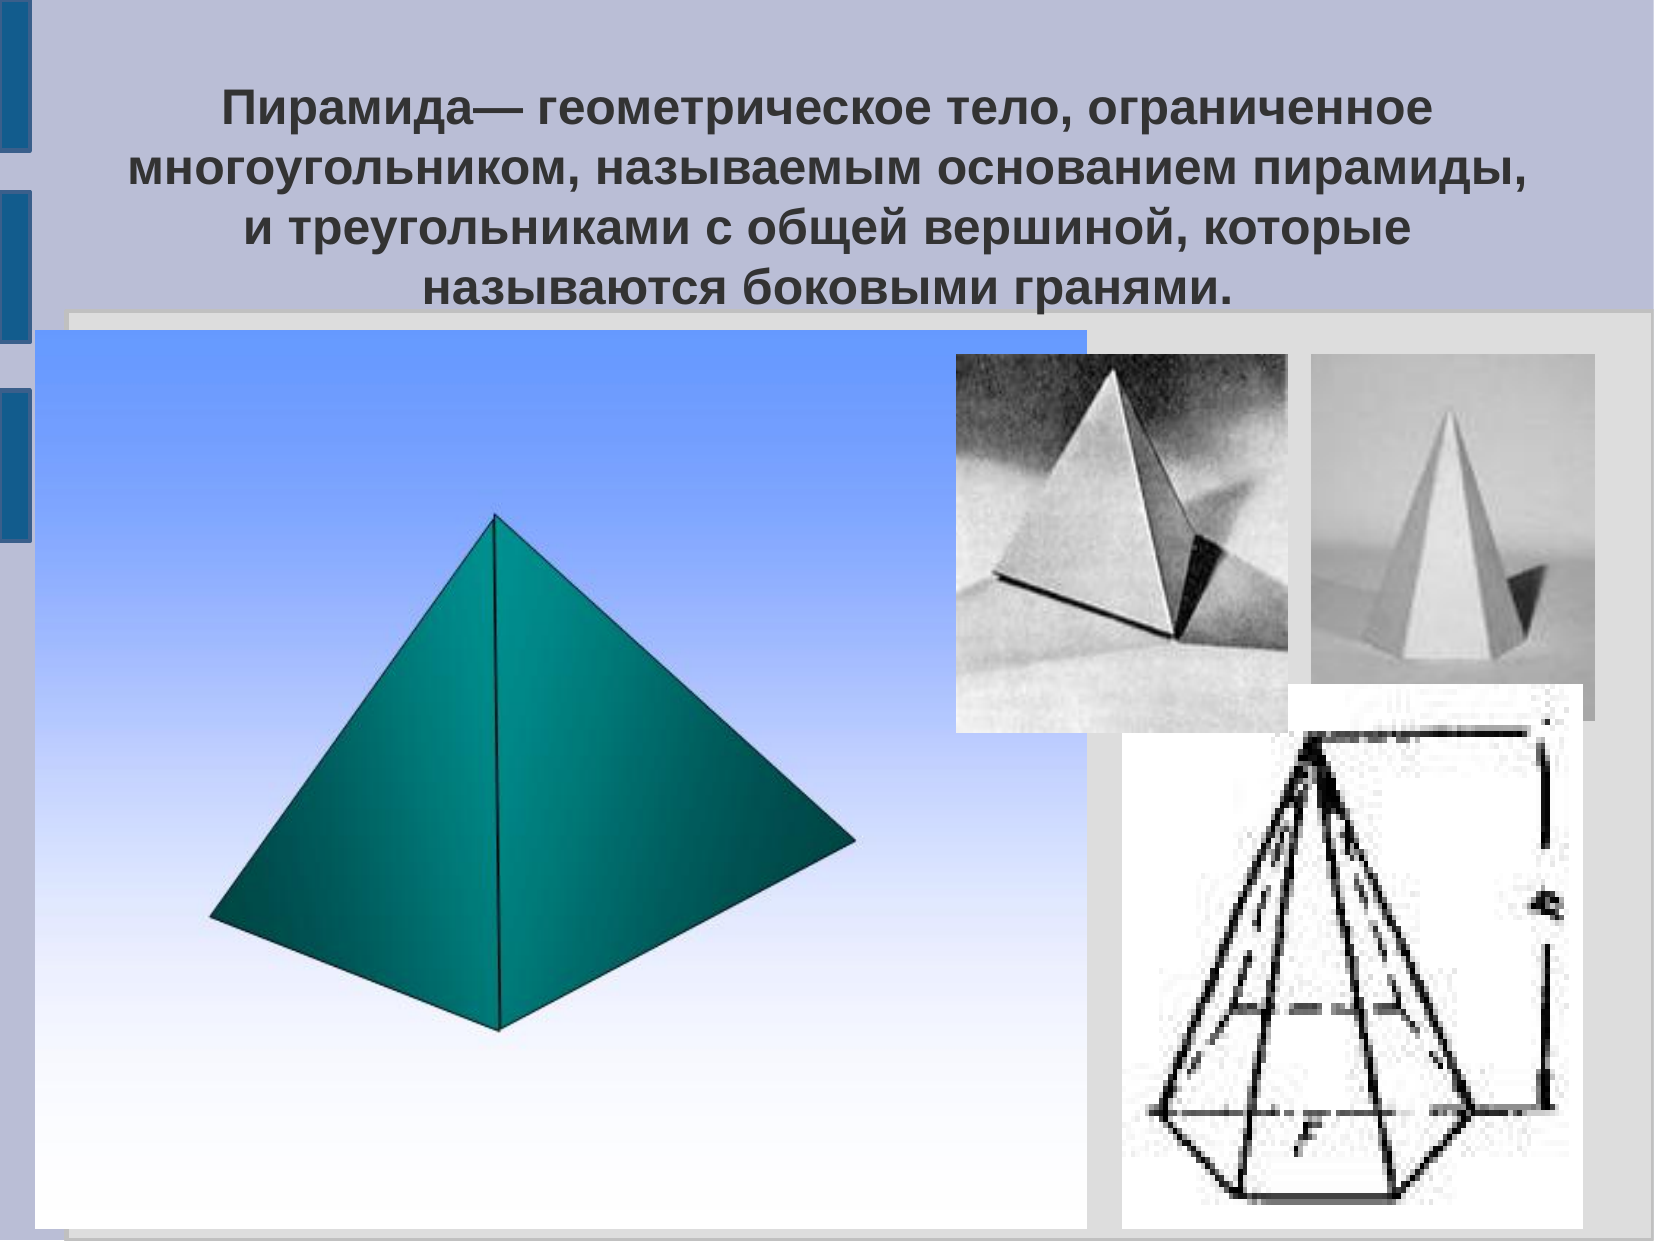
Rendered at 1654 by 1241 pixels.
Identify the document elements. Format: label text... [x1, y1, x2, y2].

title Пирамида— геометрическое тело, ограниченное многоугольником, называемым основанием пирамиды, и треугольниками с общей вершиной, которые называются боковыми гранями. [121, 74, 1534, 315]
picture [35, 330, 1595, 1229]
